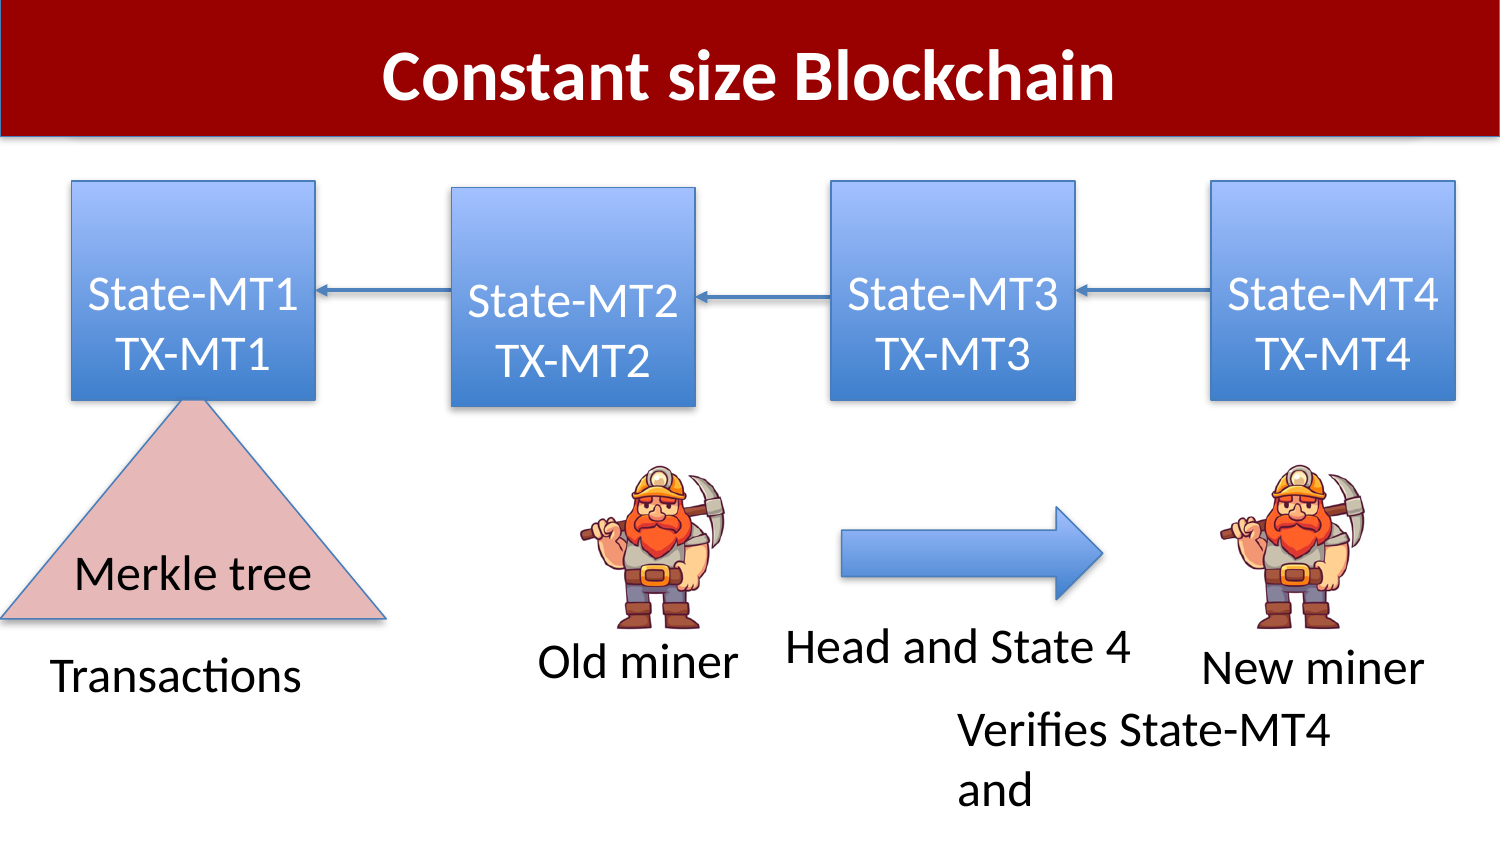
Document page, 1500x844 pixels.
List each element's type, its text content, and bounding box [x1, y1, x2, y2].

text_box Merkle tree [0, 399, 387, 620]
text_box Head and State 4 [770, 606, 1227, 682]
text_box [840, 506, 1104, 601]
picture [1194, 448, 1390, 645]
text_box New miner [1186, 626, 1446, 702]
title Constant size Blockchain [75, 20, 1425, 123]
text_box Old miner [522, 621, 782, 697]
text_box Transactions [34, 634, 418, 710]
picture [554, 448, 751, 645]
